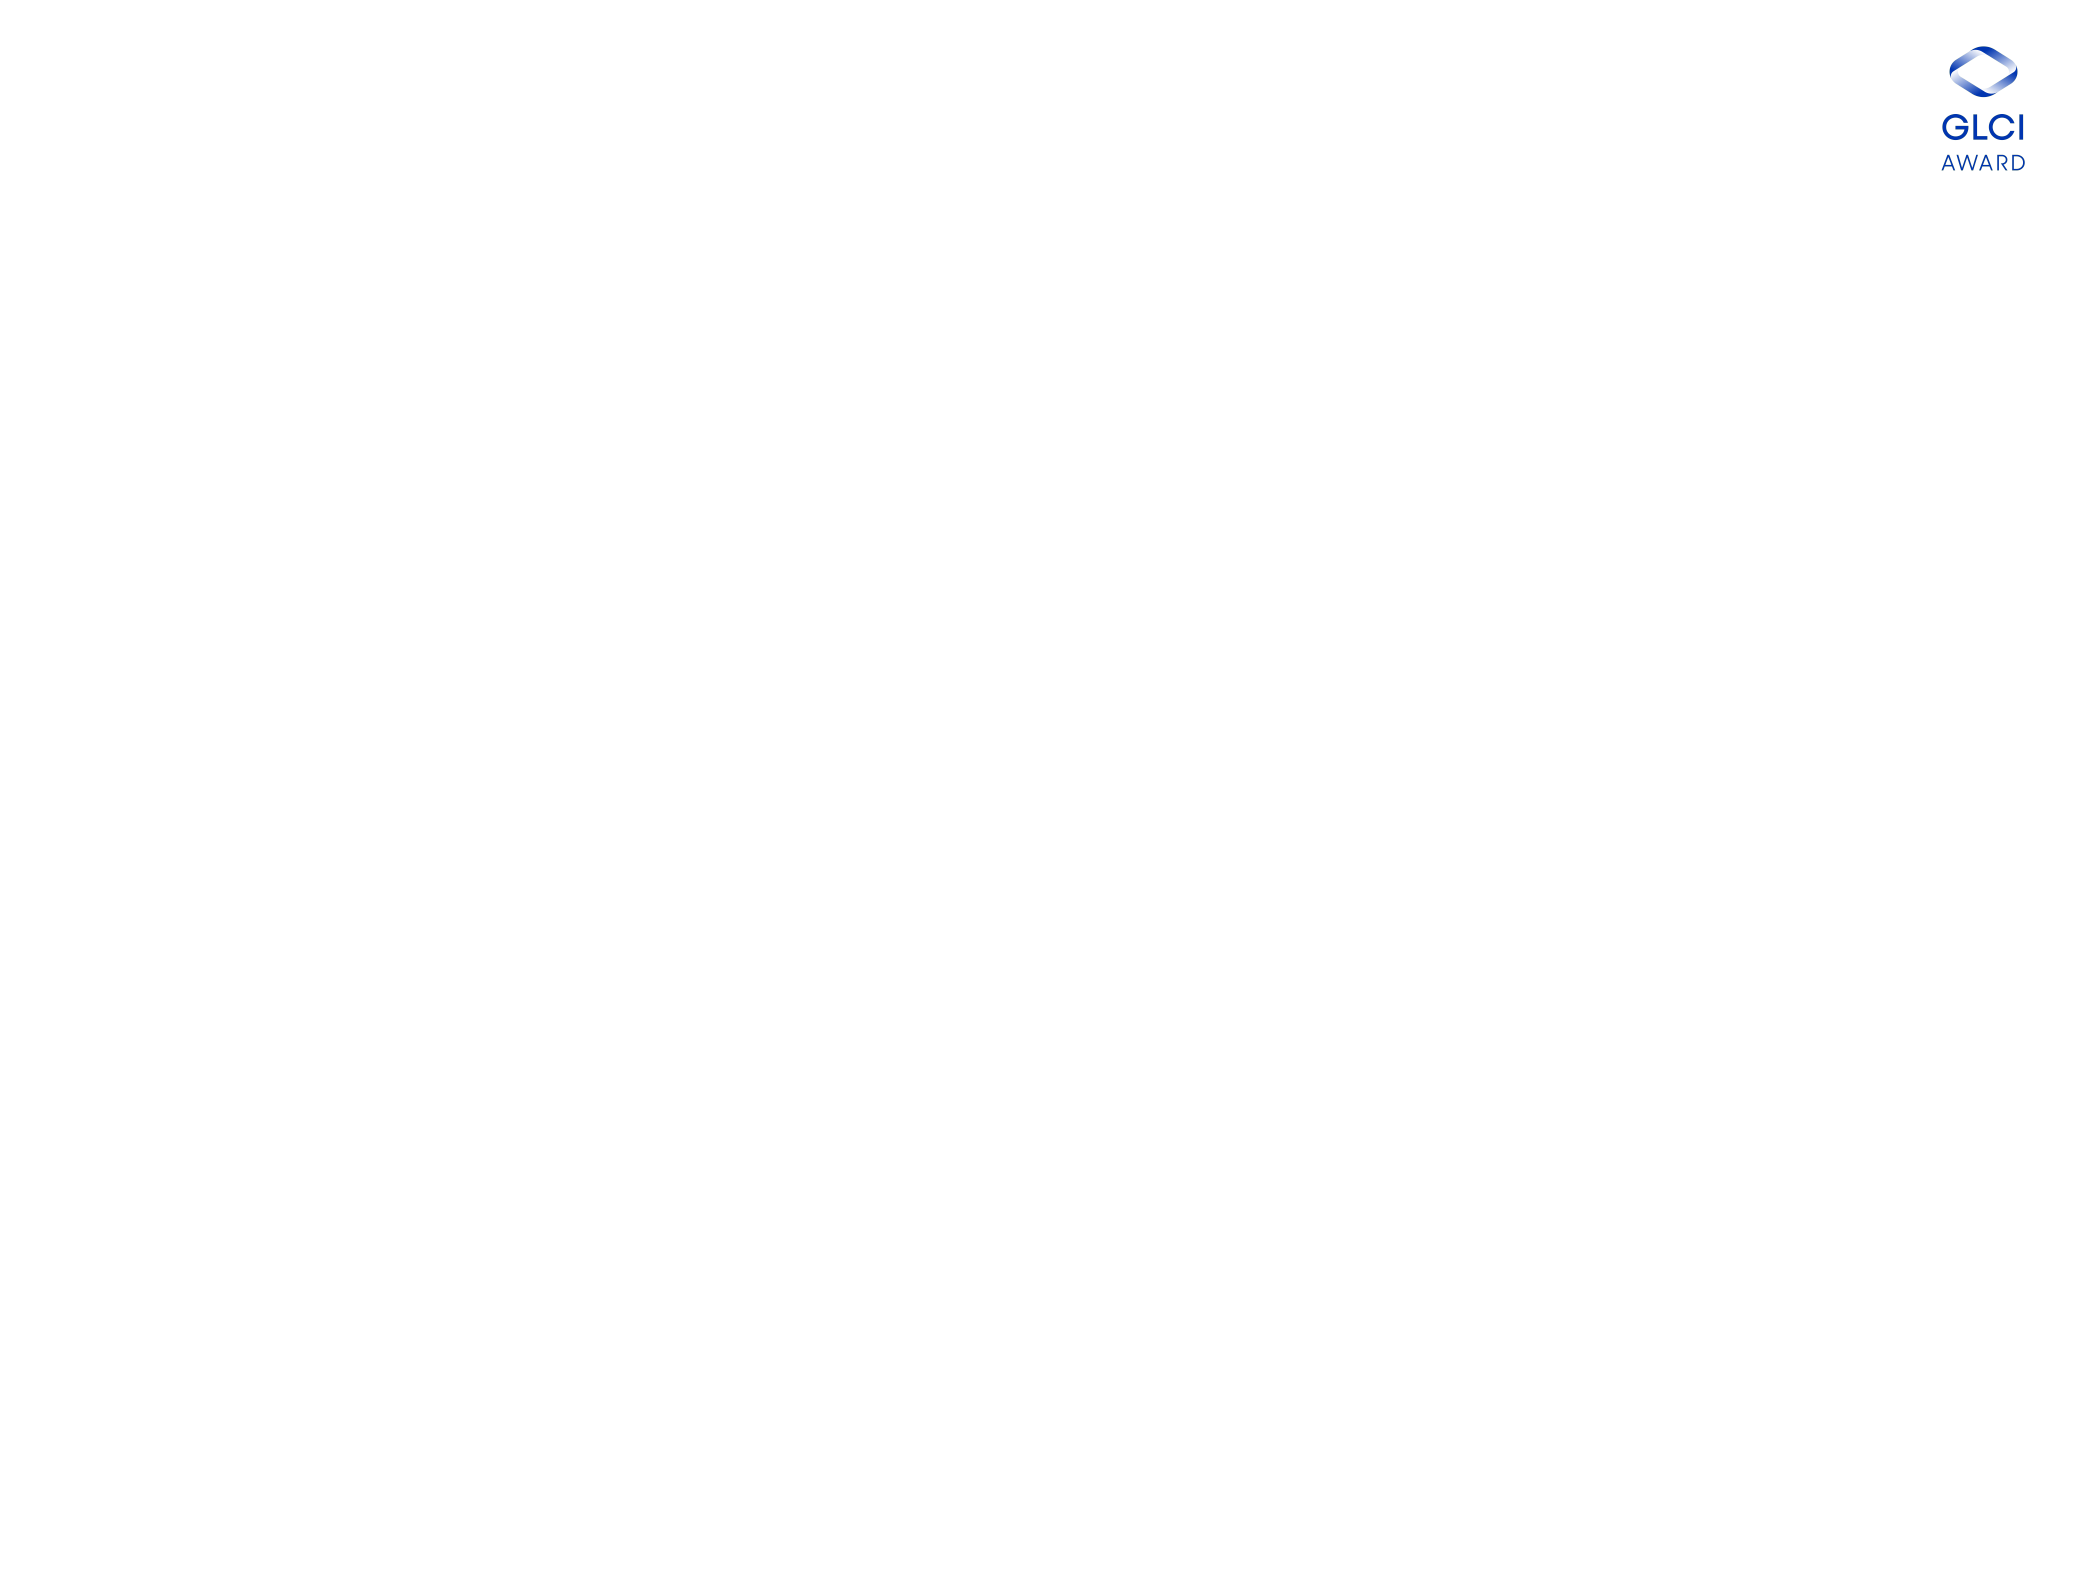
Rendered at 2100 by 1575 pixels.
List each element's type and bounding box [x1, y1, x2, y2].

picture [1923, 21, 2043, 196]
